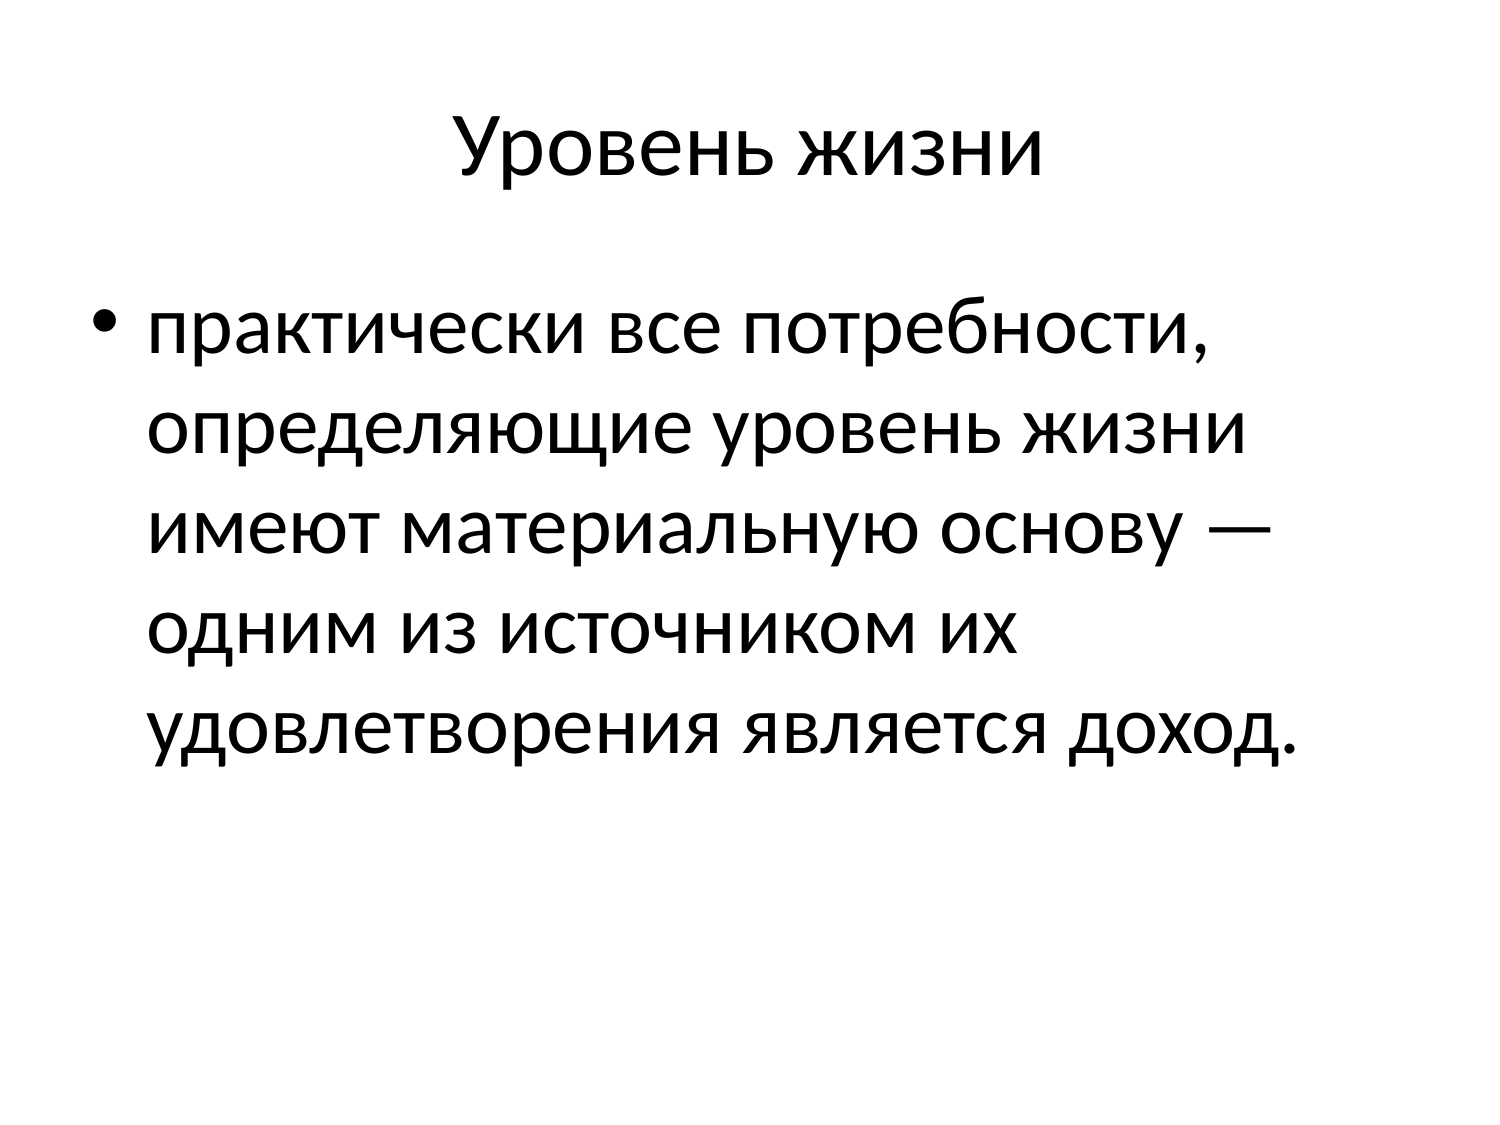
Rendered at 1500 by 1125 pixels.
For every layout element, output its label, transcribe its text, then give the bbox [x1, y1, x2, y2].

list практически все потребности, определяющие уровень жизни имеют материальную основу — одним из источником их удовлетворения является доход. [75, 262, 1425, 1005]
title Уровень жизни [75, 45, 1425, 233]
